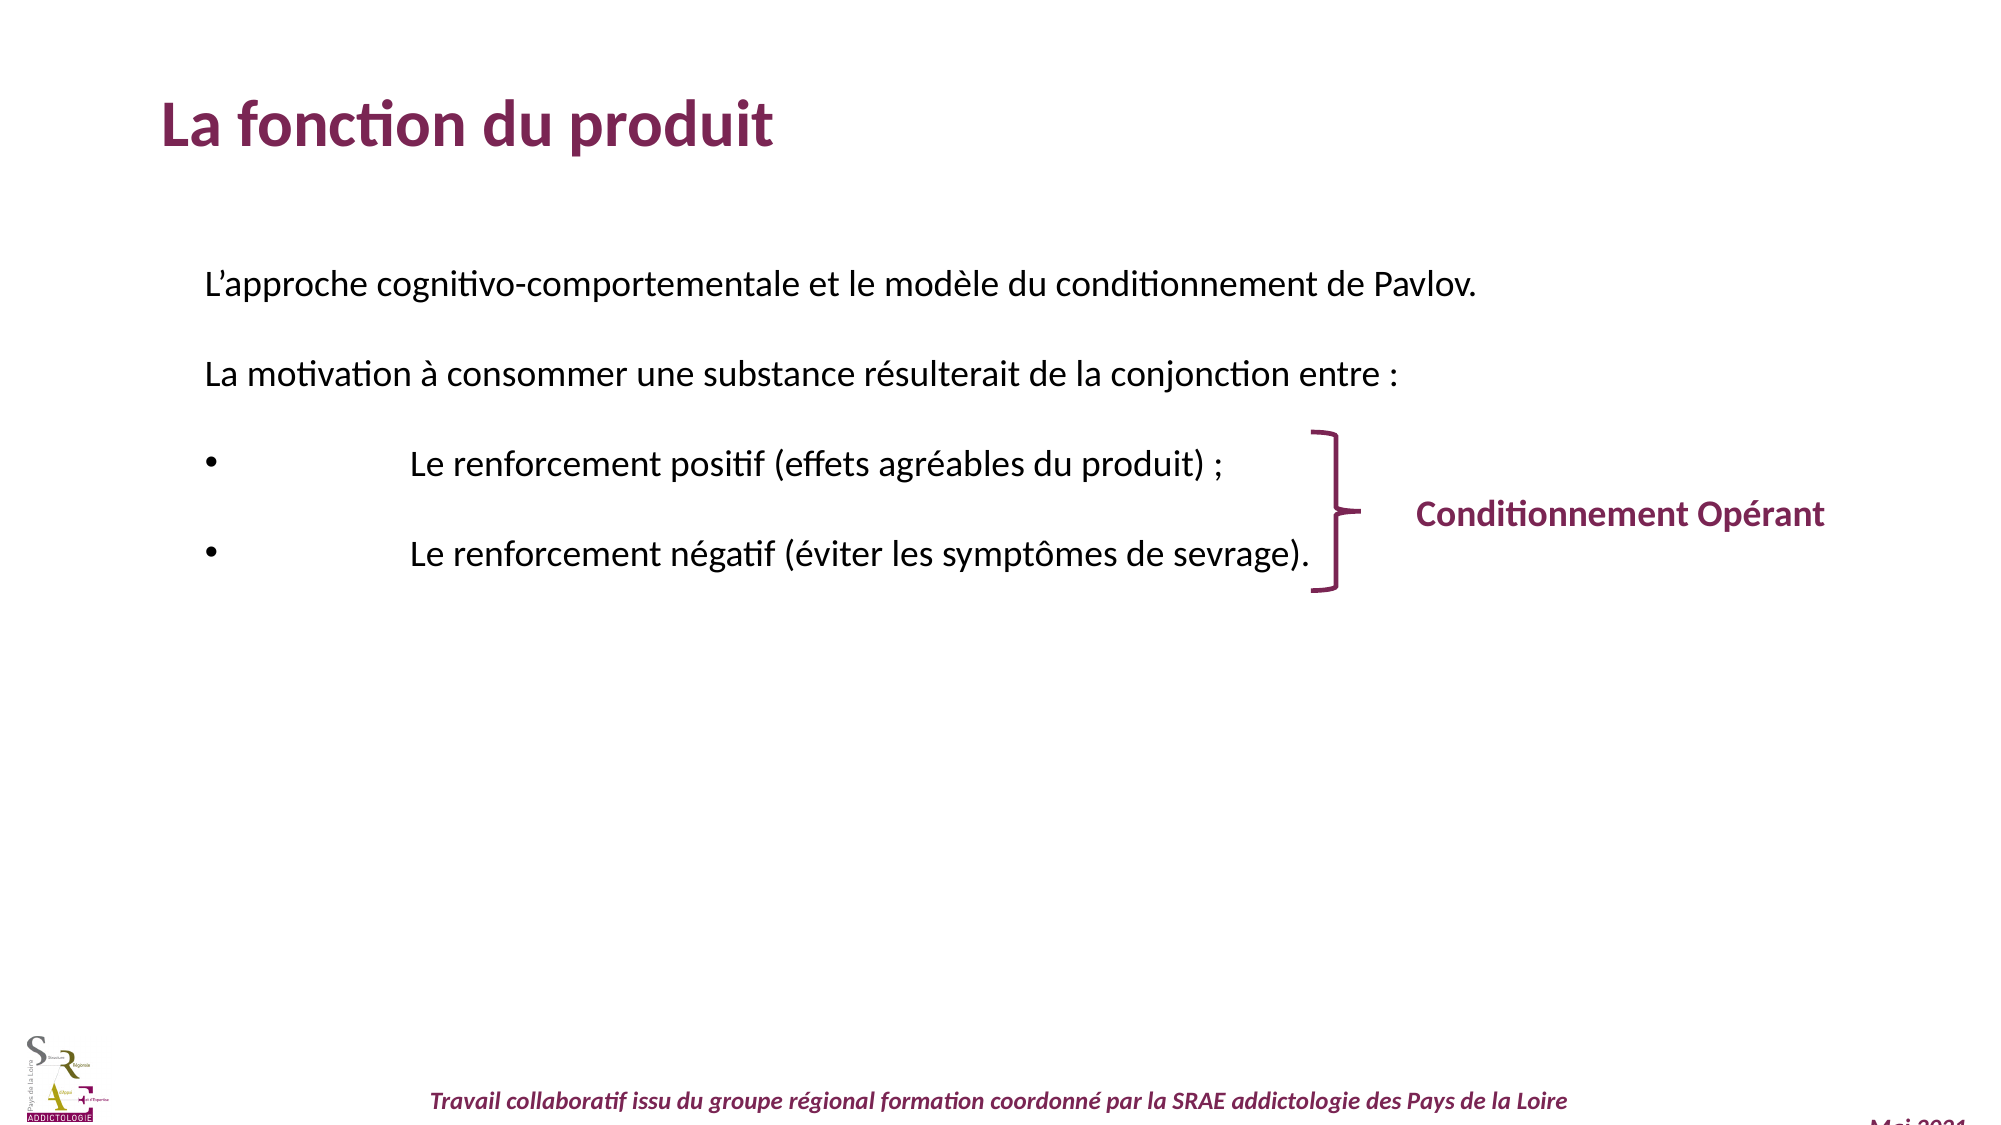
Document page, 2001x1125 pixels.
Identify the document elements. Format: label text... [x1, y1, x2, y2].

text_box La fonction du produit [146, 72, 1446, 168]
text_box L’approche cognitivo-comportementale et le modèle du conditionnement de Pavlov. La motivation à consommer une substance résulterait de la conjonction entre : Le renforcement positif (effets agréables du produit) ; Le renforcement négatif (éviter les symptômes de sevrage). [114, 251, 1920, 690]
picture [27, 1036, 112, 1122]
text_box [1310, 431, 1361, 592]
text_box Conditionnement Opérant [1401, 480, 2000, 541]
